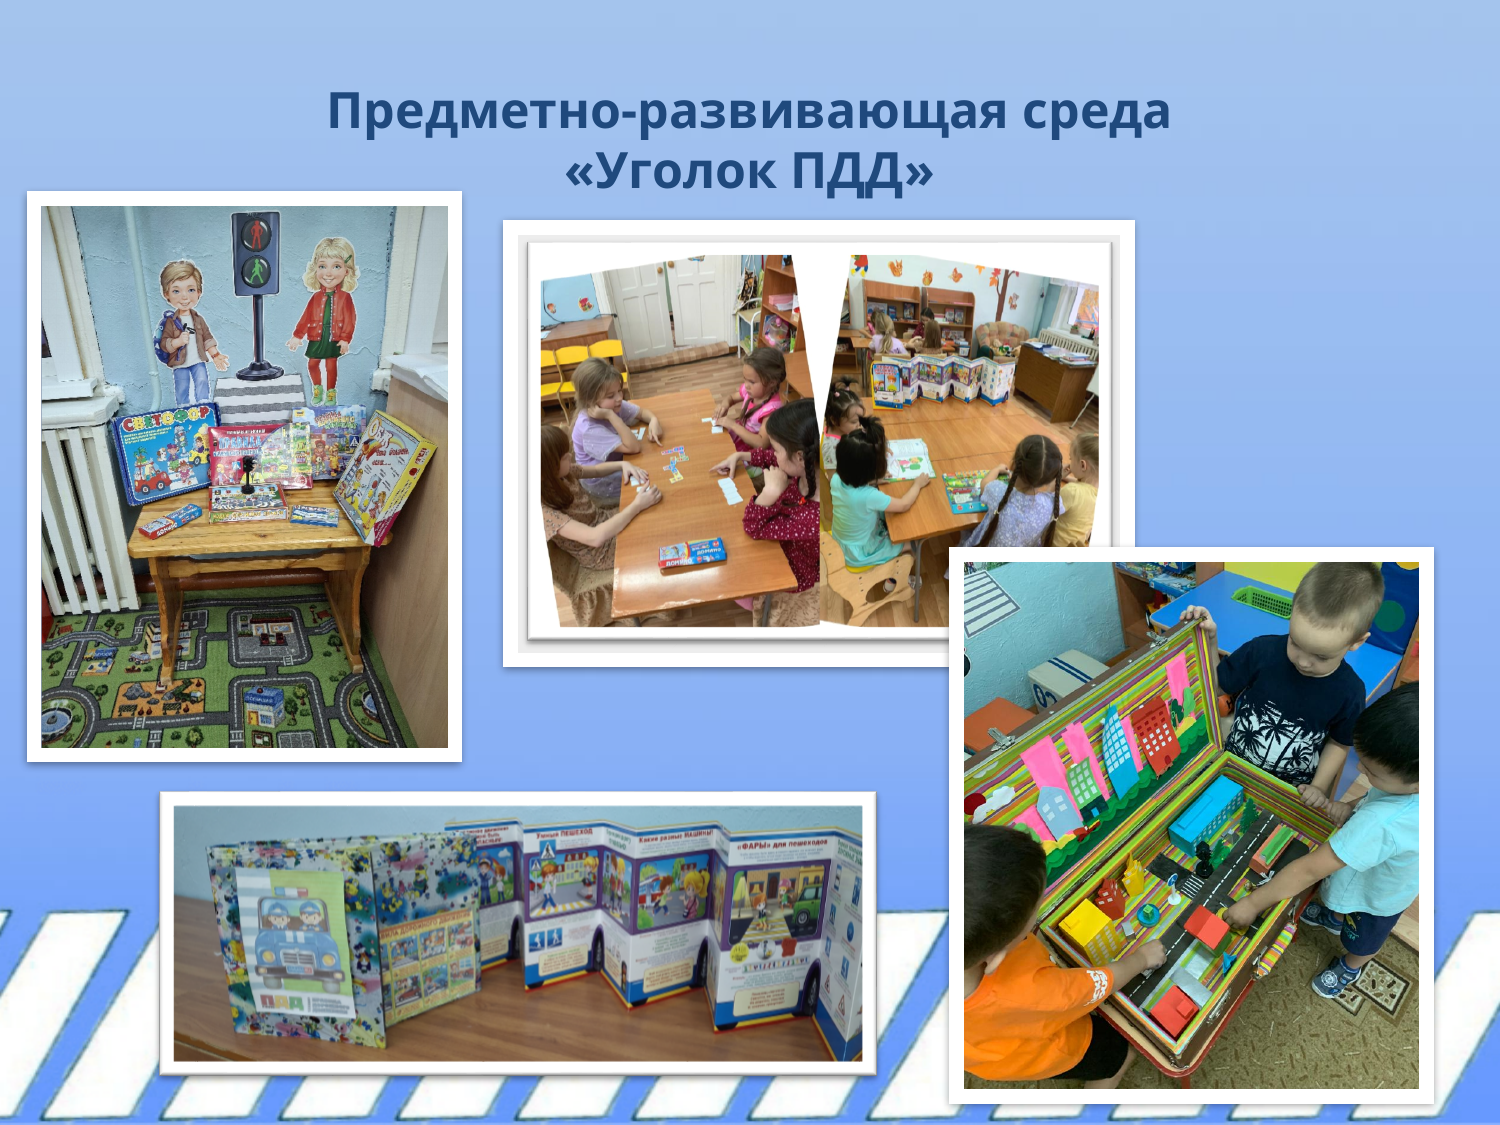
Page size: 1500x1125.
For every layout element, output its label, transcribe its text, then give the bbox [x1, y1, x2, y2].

title Предметно-развивающая среда «Уголок ПДД» [75, 45, 1425, 233]
picture [0, 0, 1500, 1125]
